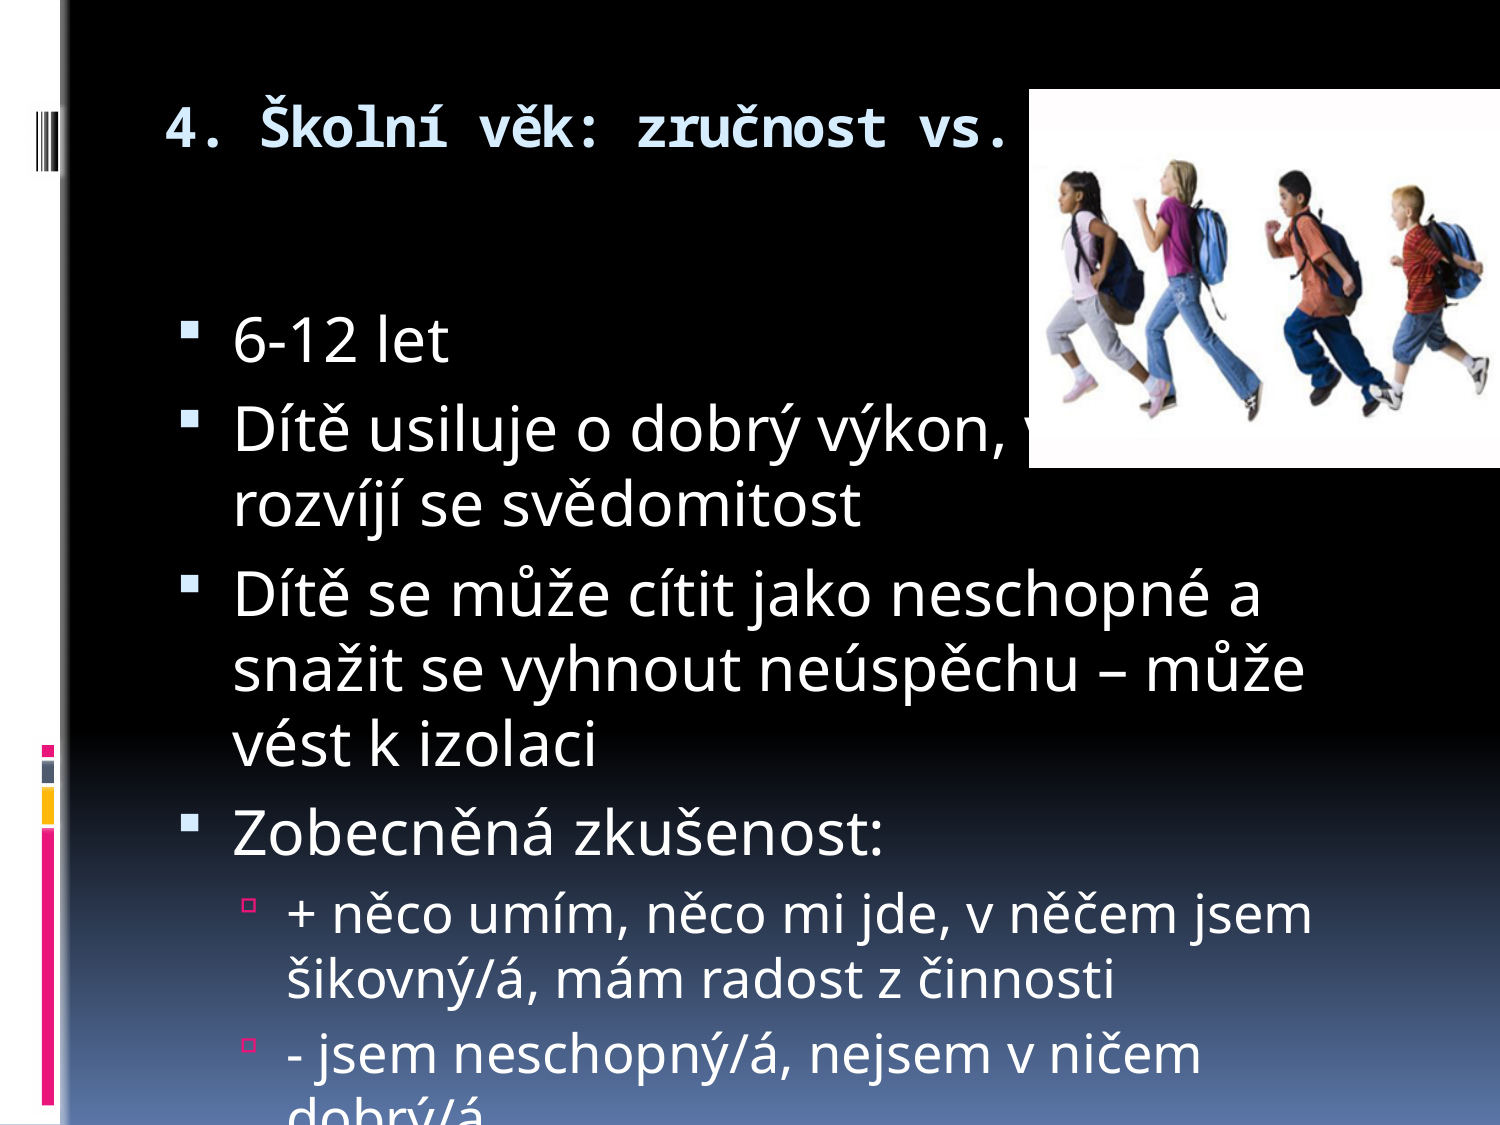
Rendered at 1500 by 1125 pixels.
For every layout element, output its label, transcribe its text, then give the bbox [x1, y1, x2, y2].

title 4. Školní věk: zručnost vs. méněcennost [150, 83, 1022, 234]
picture [1029, 89, 1500, 469]
list 6-12 let Dítě usiluje o dobrý výkon, vyrábí věci, rozvíjí se svědomitost Dítě se může cítit jako neschopné a snažit se vyhnout neúspěchu – může vést k izolaci Zobecněná zkušenost: + něco umím, něco mi jde, v něčem jsem šikovný/á, mám radost z činnosti - jsem neschopný/á, nejsem v ničem dobrý/á [150, 292, 1425, 1043]
